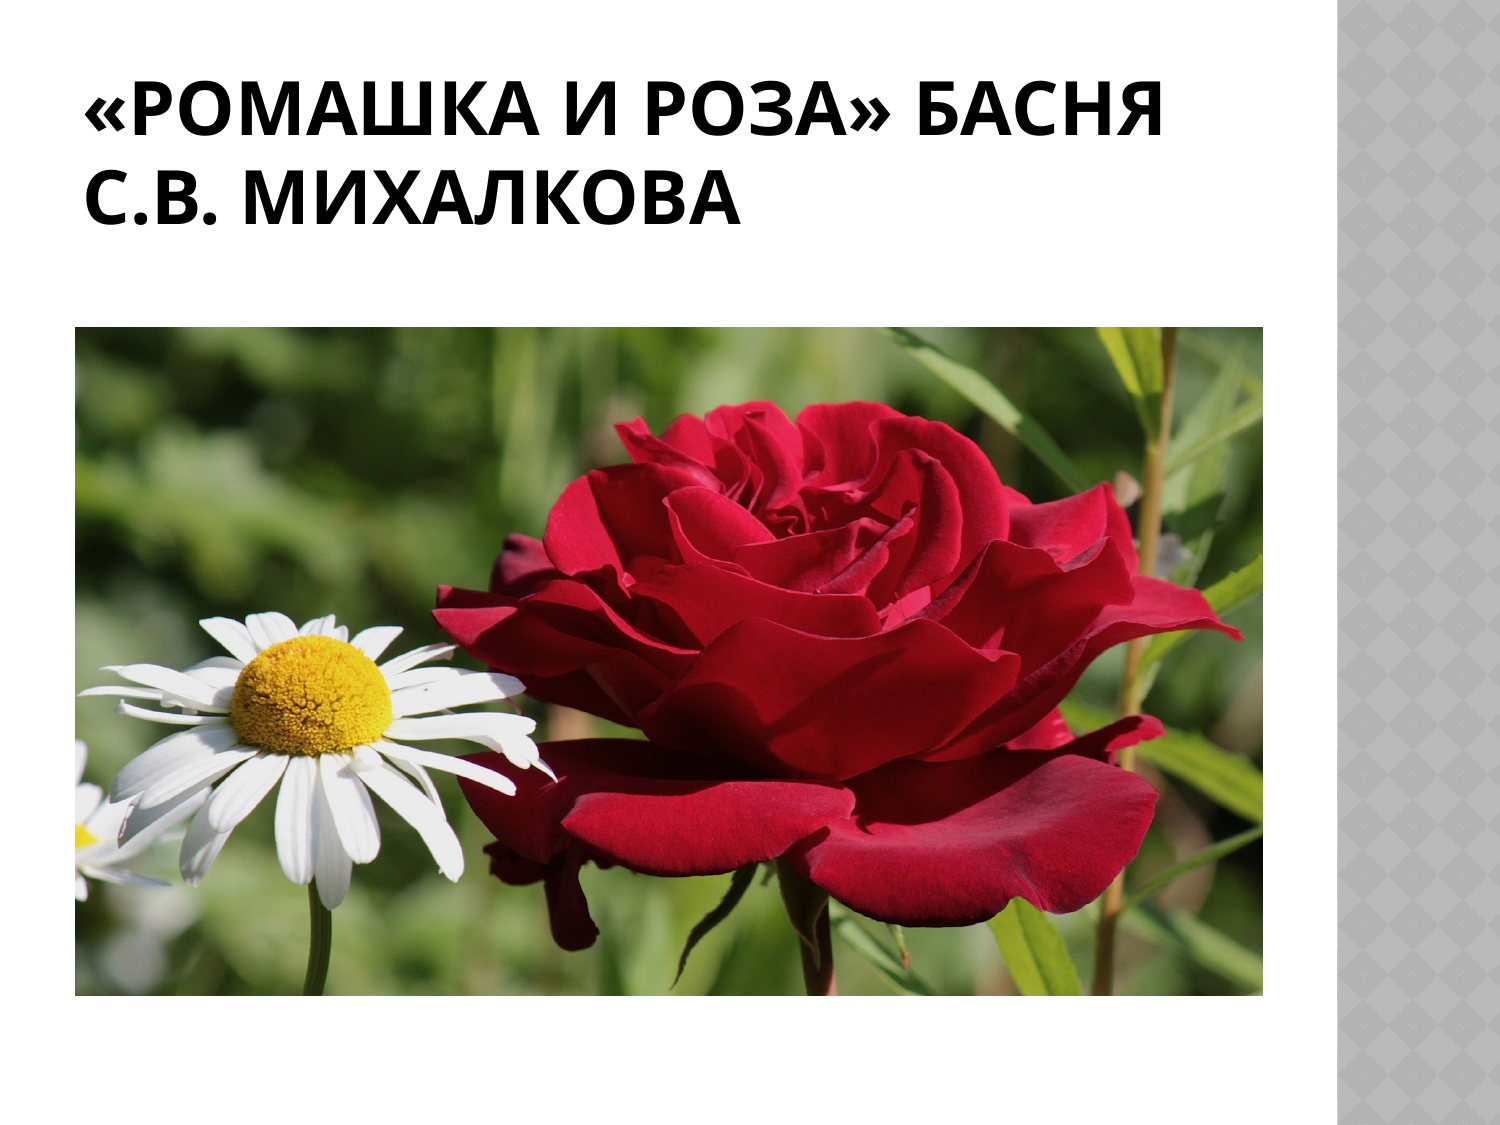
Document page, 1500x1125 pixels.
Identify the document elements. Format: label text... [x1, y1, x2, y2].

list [74, 327, 1263, 996]
title «Ромашка и роза» басня С.В. Михалкова [75, 52, 1263, 240]
